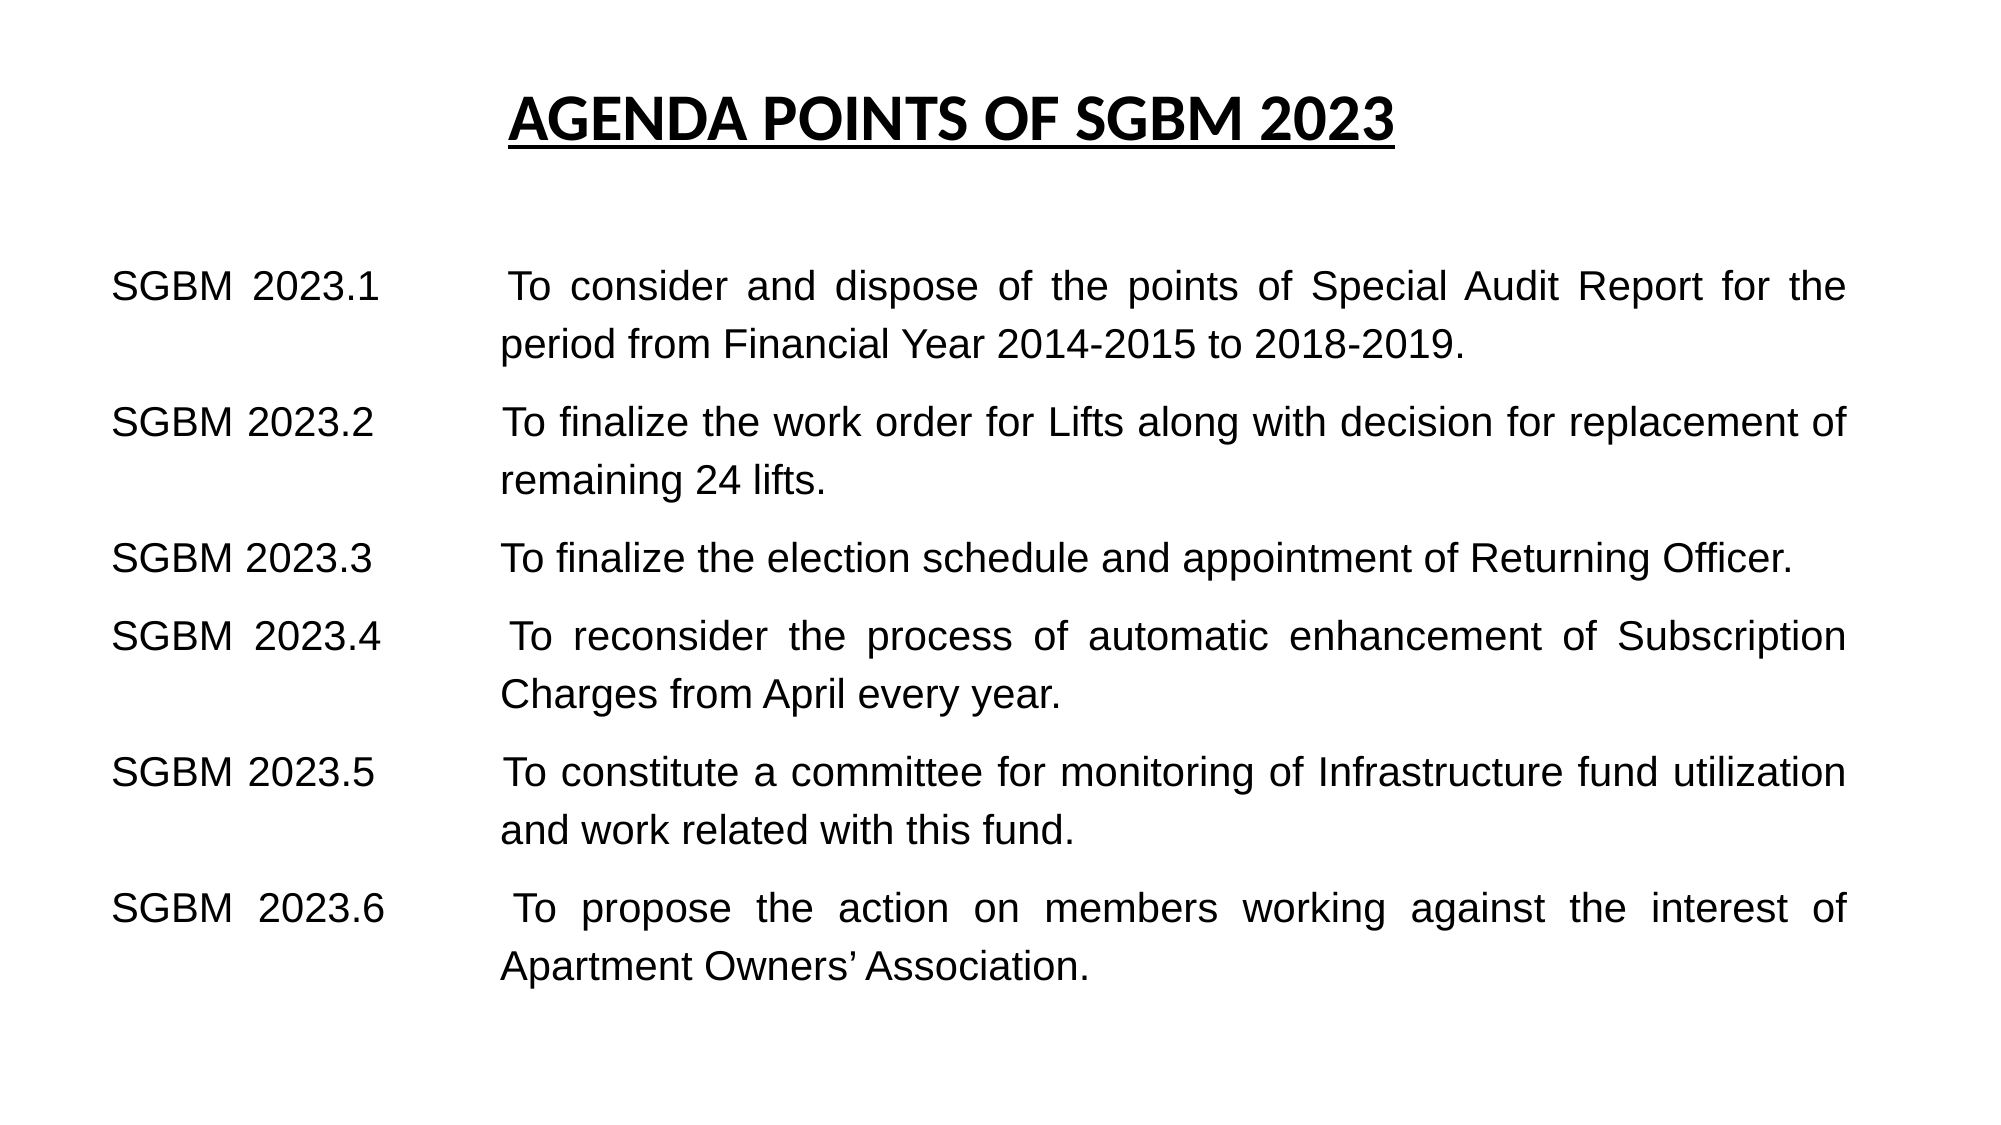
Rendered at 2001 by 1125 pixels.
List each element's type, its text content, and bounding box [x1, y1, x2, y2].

text_box AGENDA POINTS OF SGBM 2023 [493, 66, 1411, 162]
text_box SGBM 2023.1 To consider and dispose of the points of Special Audit Report for the period from Financial Year 2014-2015 to 2018-2019. SGBM 2023.2 To finalize the work order for Lifts along with decision for replacement of remaining 24 lifts. SGBM 2023.3 To finalize the election schedule and appointment of Returning Officer. SGBM 2023.4 To reconsider the process of automatic enhancement of Subscription Charges from April every year. SGBM 2023.5 To constitute a committee for monitoring of Infrastructure fund utilization and work related with this fund. SGBM 2023.6 To propose the action on members working against the interest of Apartment Owners’ Association. [96, 244, 1863, 996]
